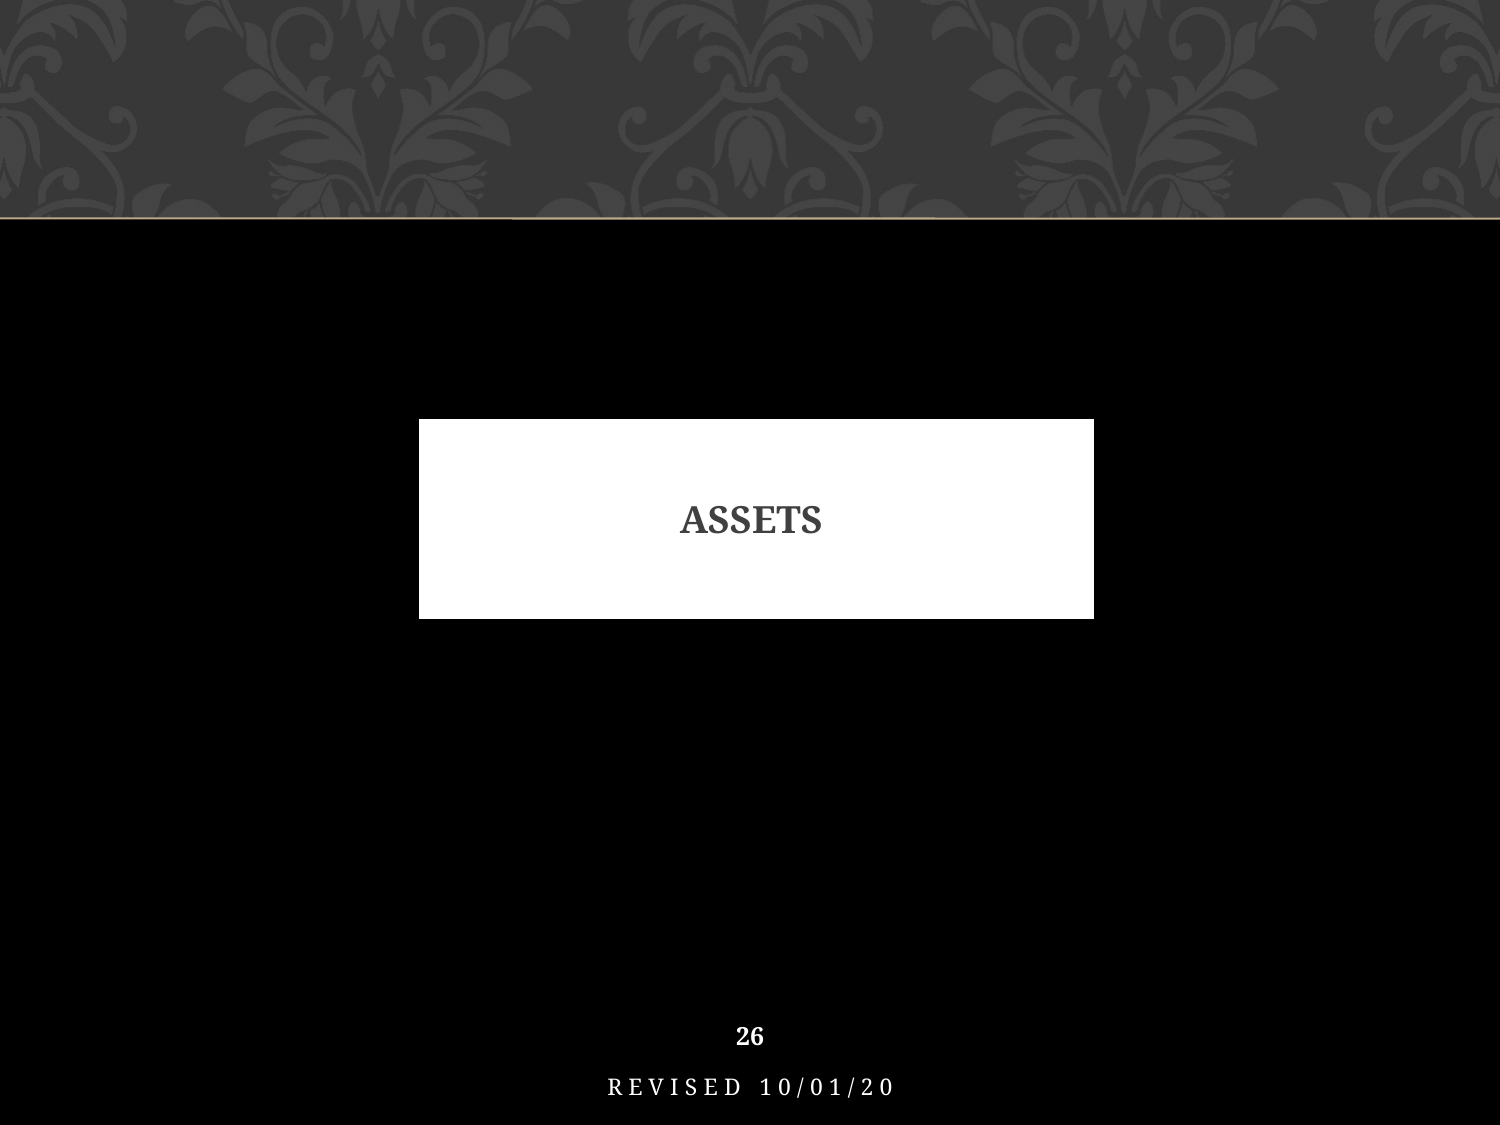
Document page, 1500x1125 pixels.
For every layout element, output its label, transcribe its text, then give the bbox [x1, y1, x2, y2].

title Assets [419, 419, 1094, 619]
footer Revised 10/01/20 [237, 1064, 1263, 1112]
slide_number 26 [662, 1012, 838, 1063]
